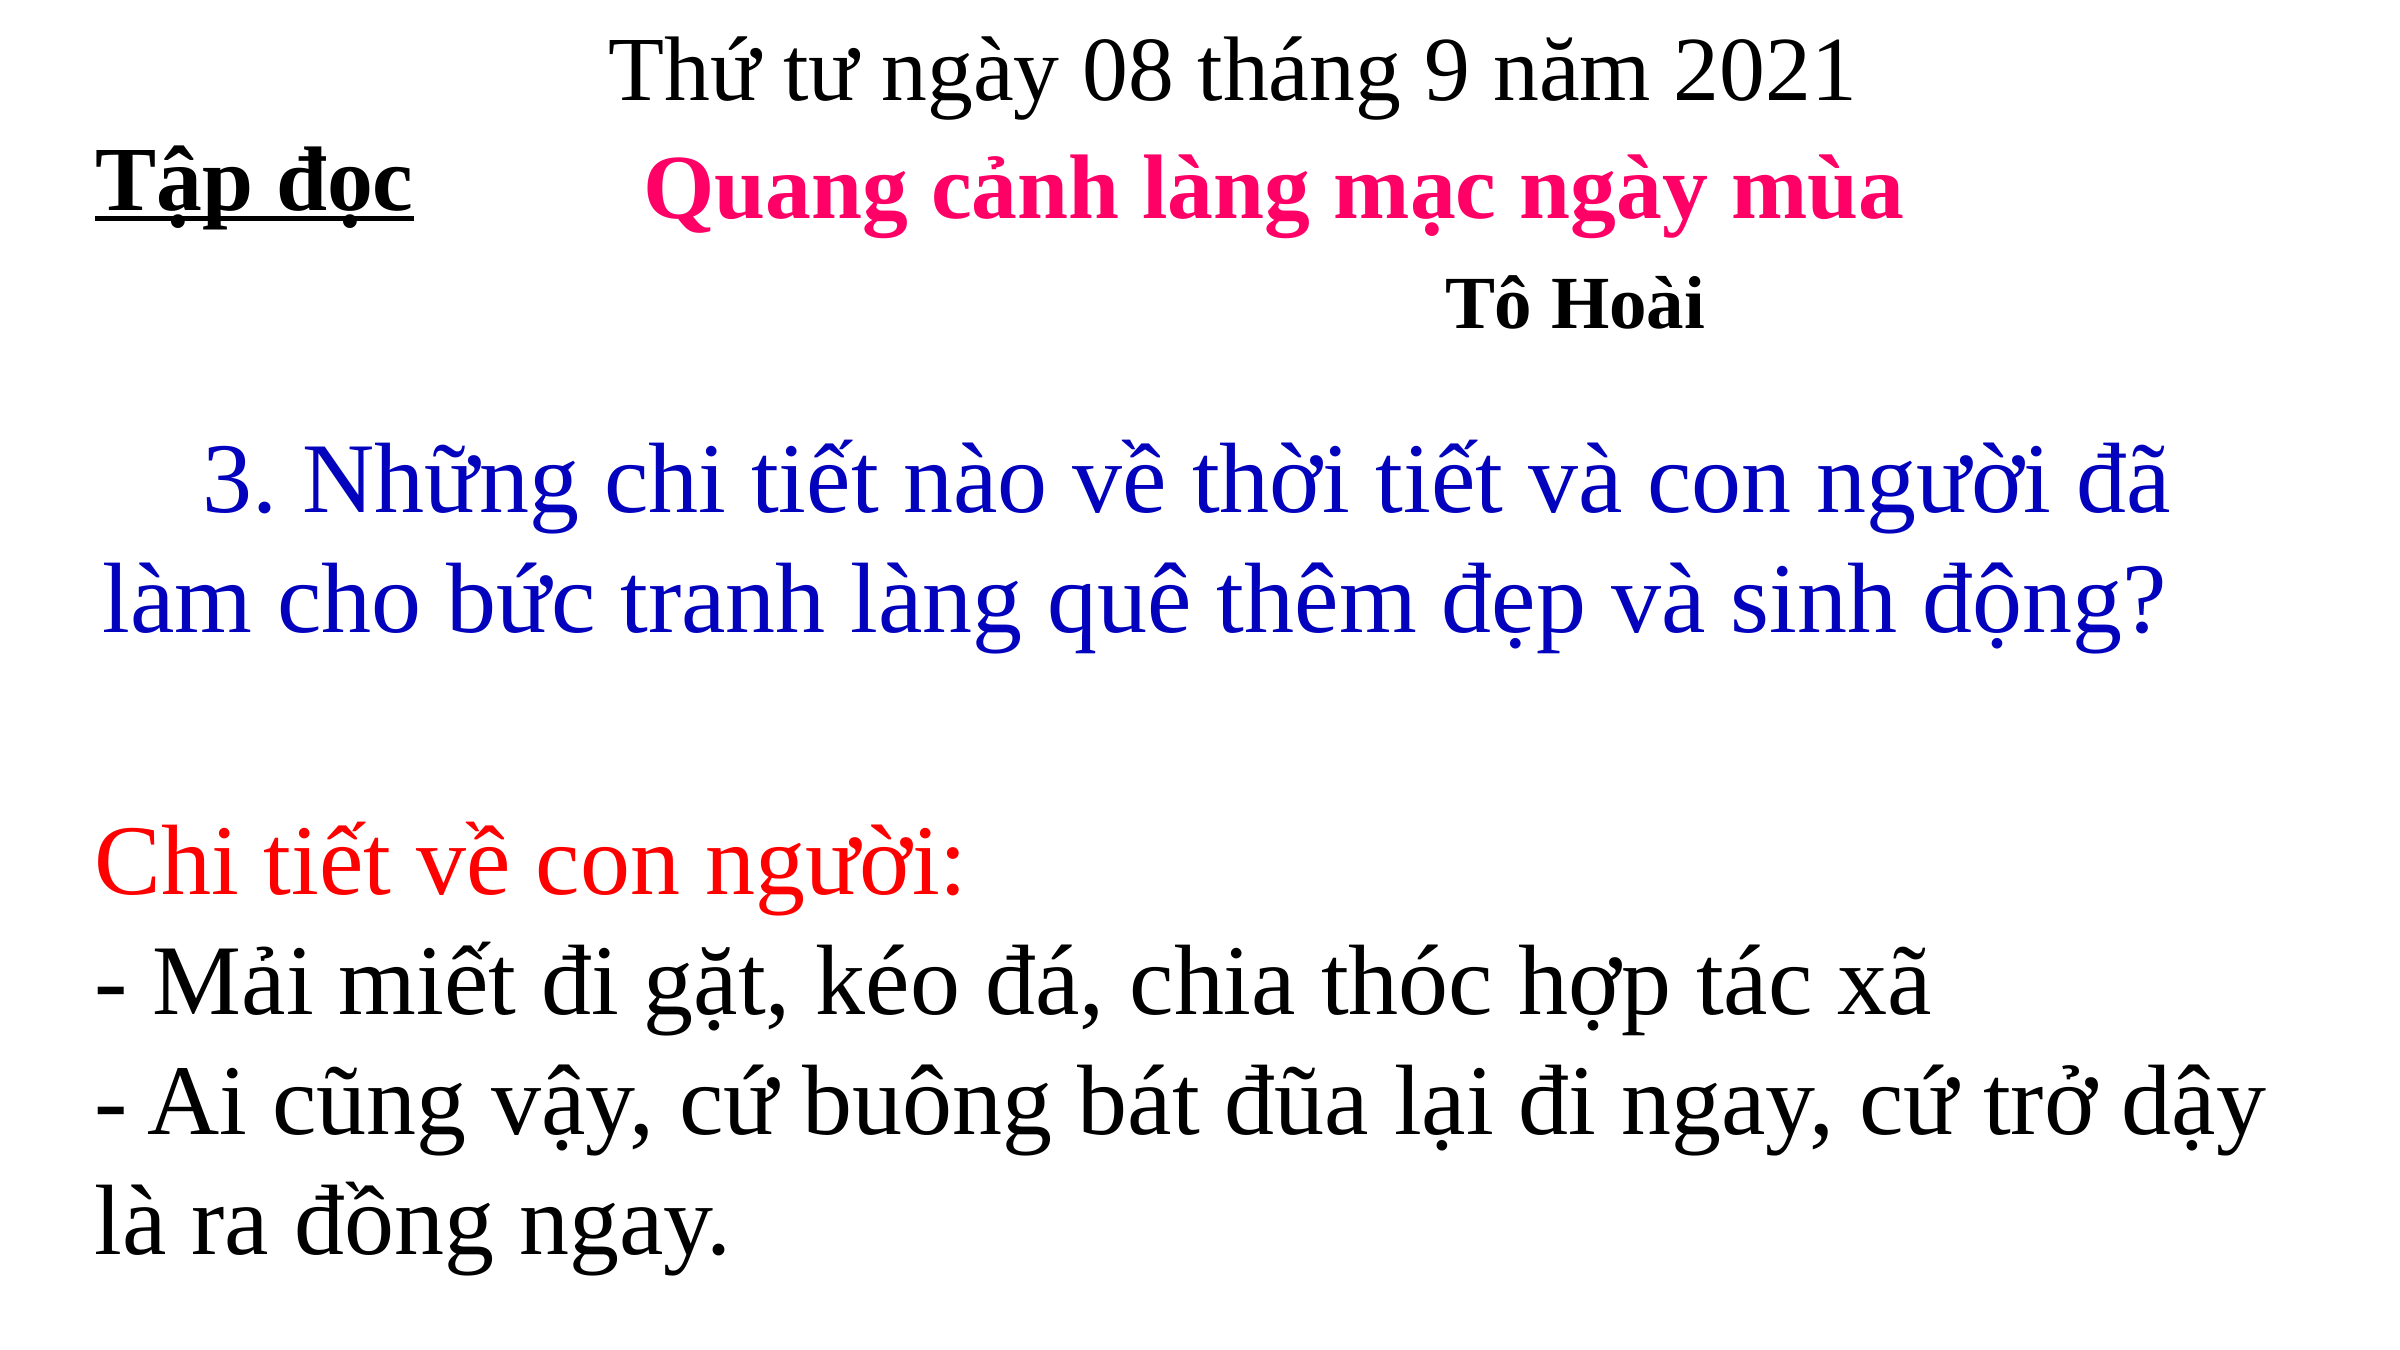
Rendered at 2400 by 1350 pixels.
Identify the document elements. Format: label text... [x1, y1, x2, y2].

text_box Thứ tư ngày 08 tháng 9 năm 2021 Tập đọc [76, 0, 2370, 239]
text_box Chi tiết về con người: - Mải miết đi gặt, kéo đá, chia thóc hợp tác xã - Ai cũng vậy, cứ buông bát đũa lại đi ngay, cứ trở dậy là ra đồng ngay. [79, 787, 2350, 1282]
text_box Quang cảnh làng mạc ngày mùa Tô Hoài [575, 239, 1975, 357]
text_box 3. Những chi tiết nào về thời tiết và con người đã làm cho bức tranh làng quê thêm đẹp và sinh động? [87, 404, 2338, 660]
